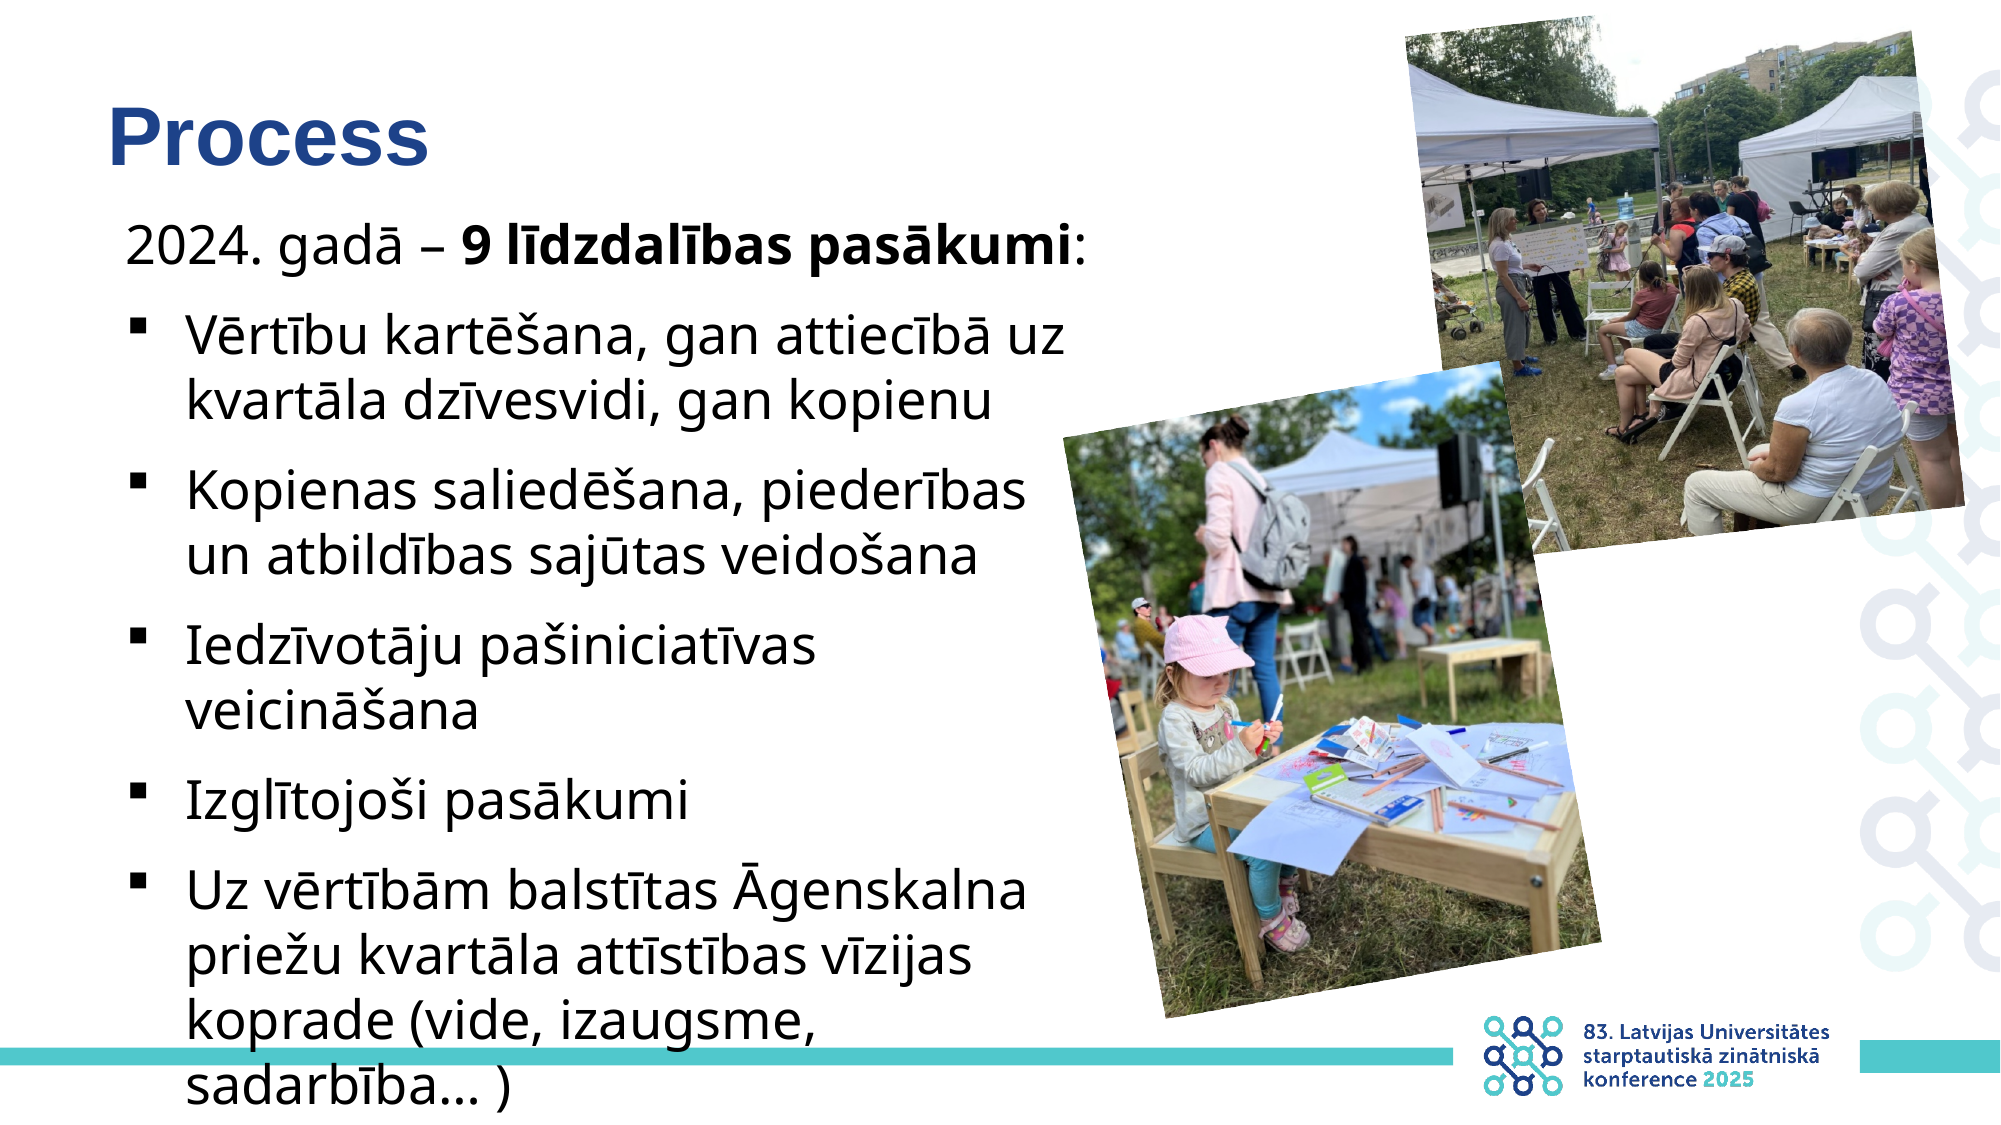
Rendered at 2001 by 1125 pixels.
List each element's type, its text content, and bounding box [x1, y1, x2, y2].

picture [1479, 1011, 1834, 1100]
title Process [99, 14, 1432, 263]
list 2024. gadā – 9 līdzdalības pasākumi: Vērtību kartēšana, gan attiecībā uz kvartāla dzīvesvidi, gan kopienu Kopienas saliedēšana, piederības un atbildības sajūtas veidošana Iedzīvotāju pašiniciatīvas veicināšana Izglītojoši pasākumi Uz vērtībām balstītas Āgenskalna priežu kvartāla attīstības vīzijas koprade (vide, izaugsme, sadarbība… ) [80, 202, 1116, 1020]
picture [1063, 0, 2001, 1018]
